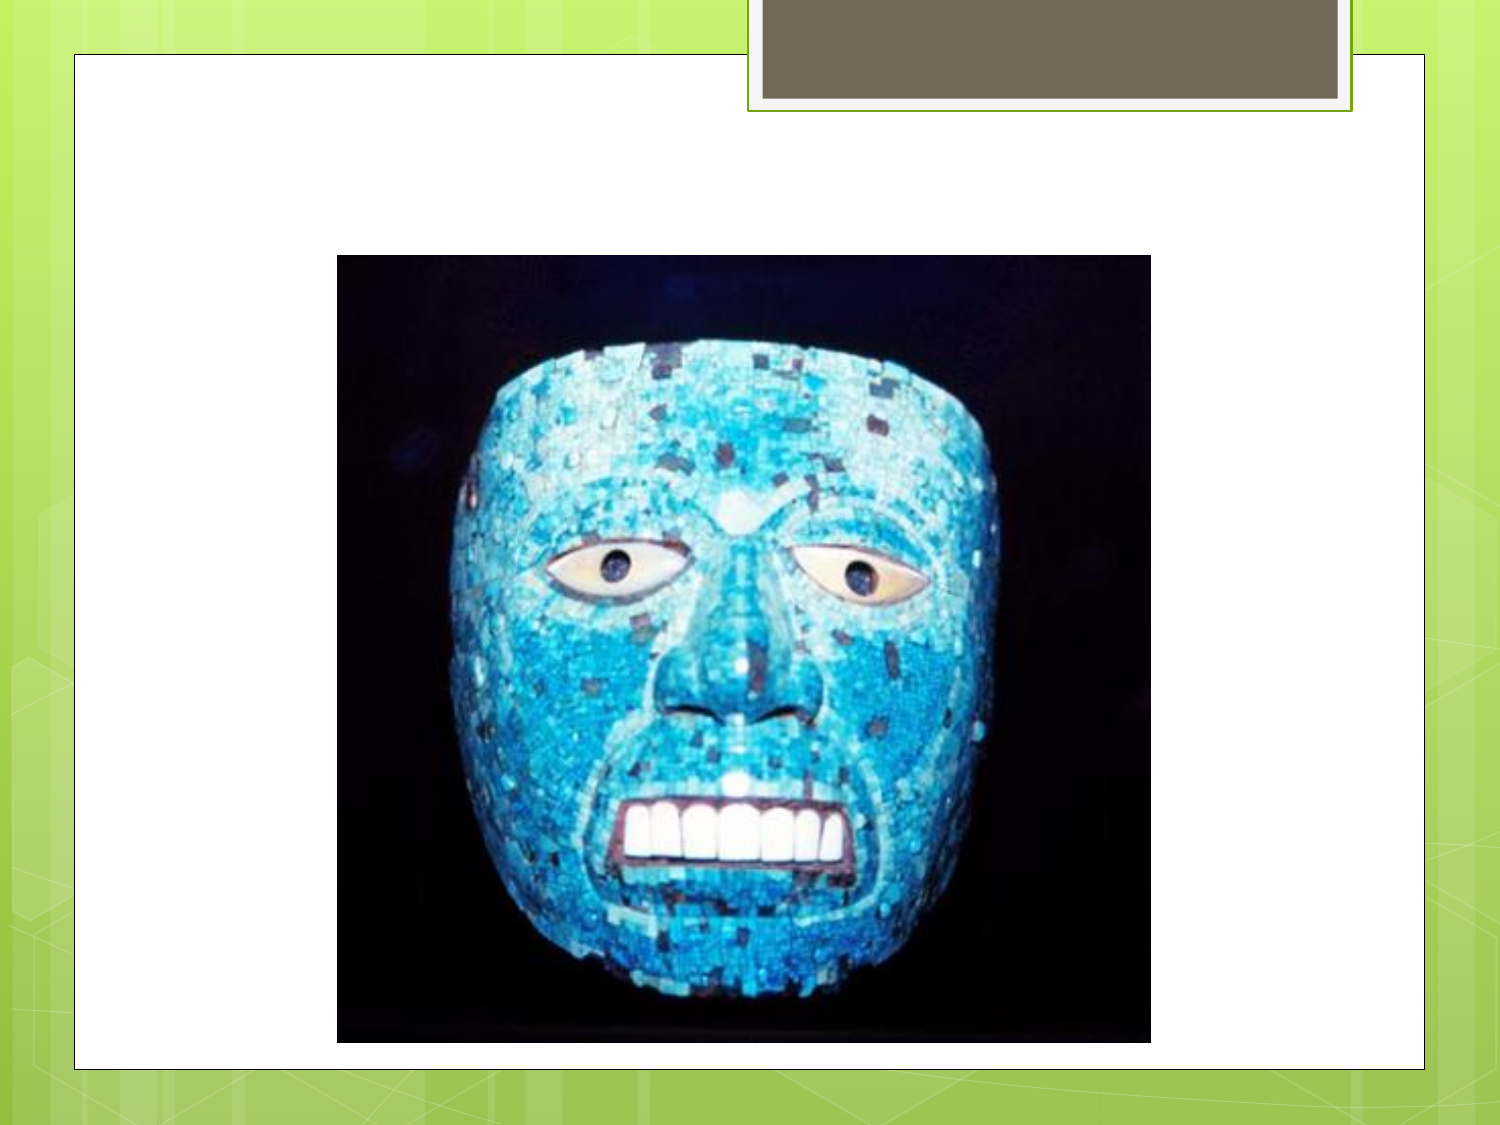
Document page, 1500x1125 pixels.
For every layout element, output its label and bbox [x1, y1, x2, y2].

picture [337, 255, 1151, 1043]
